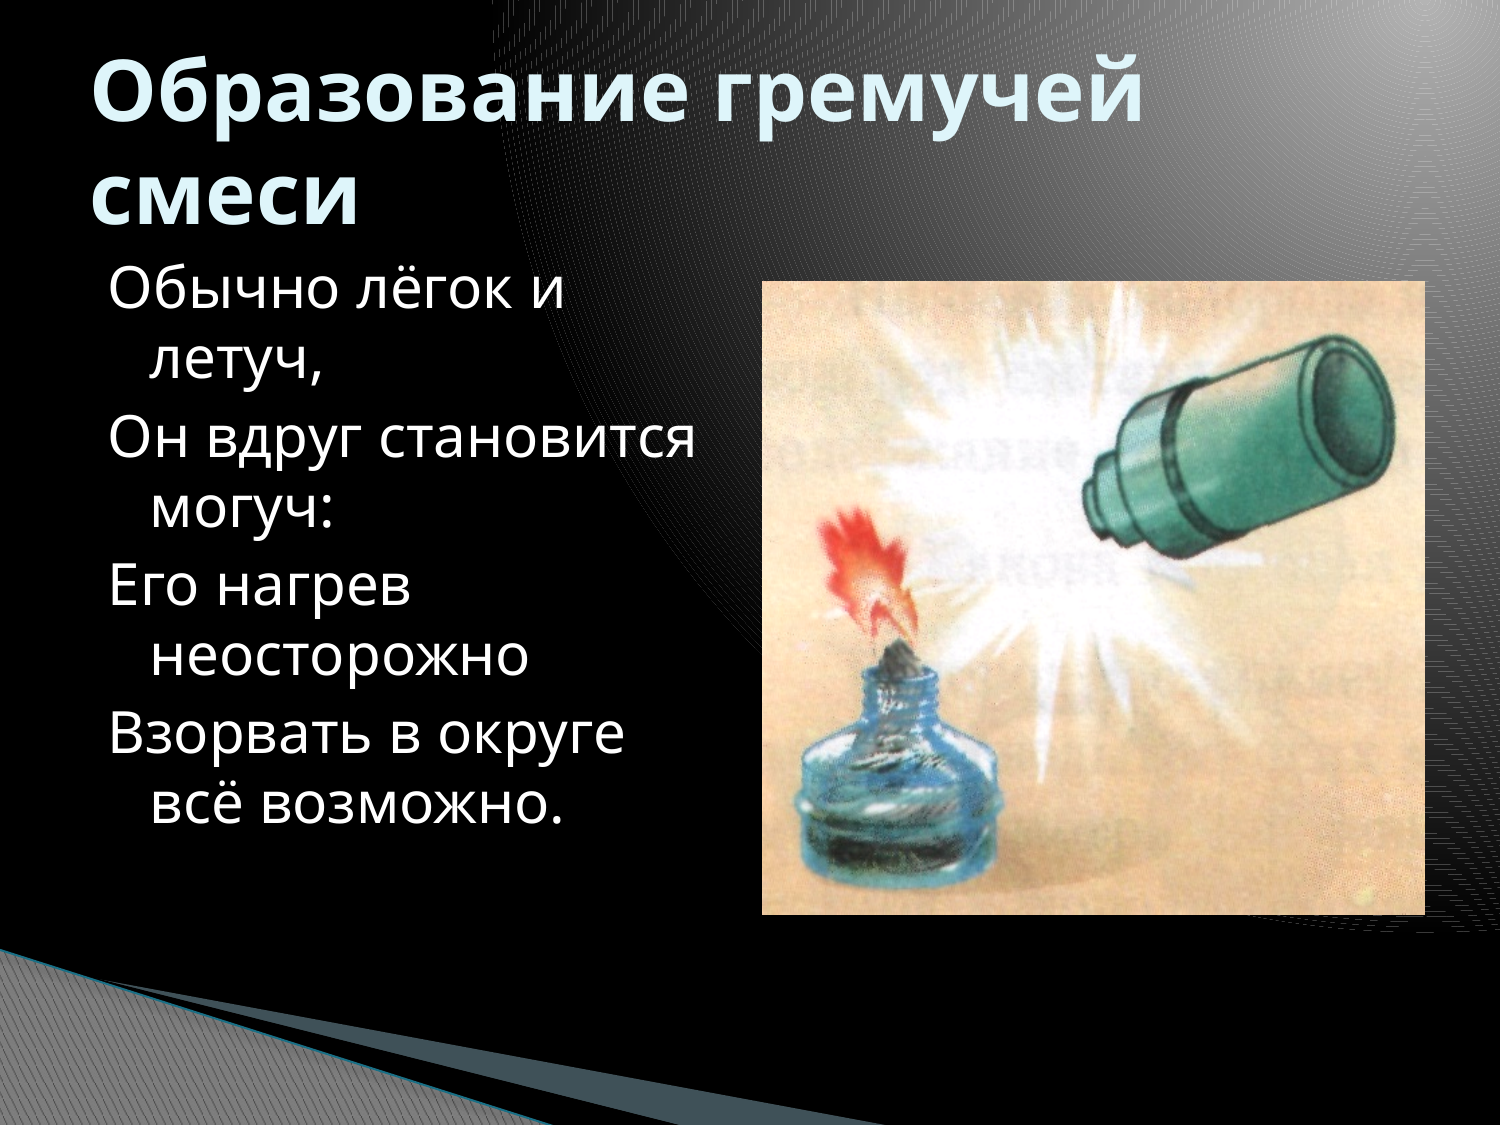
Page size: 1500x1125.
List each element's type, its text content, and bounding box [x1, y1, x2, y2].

picture [0, 952, 543, 1125]
title Образование гремучей смеси [75, 45, 1425, 233]
list Обычно лёгок и летуч, Он вдруг становится могуч: Его нагрев неосторожно Взорвать в округе всё возможно. [75, 243, 738, 986]
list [762, 280, 1426, 915]
